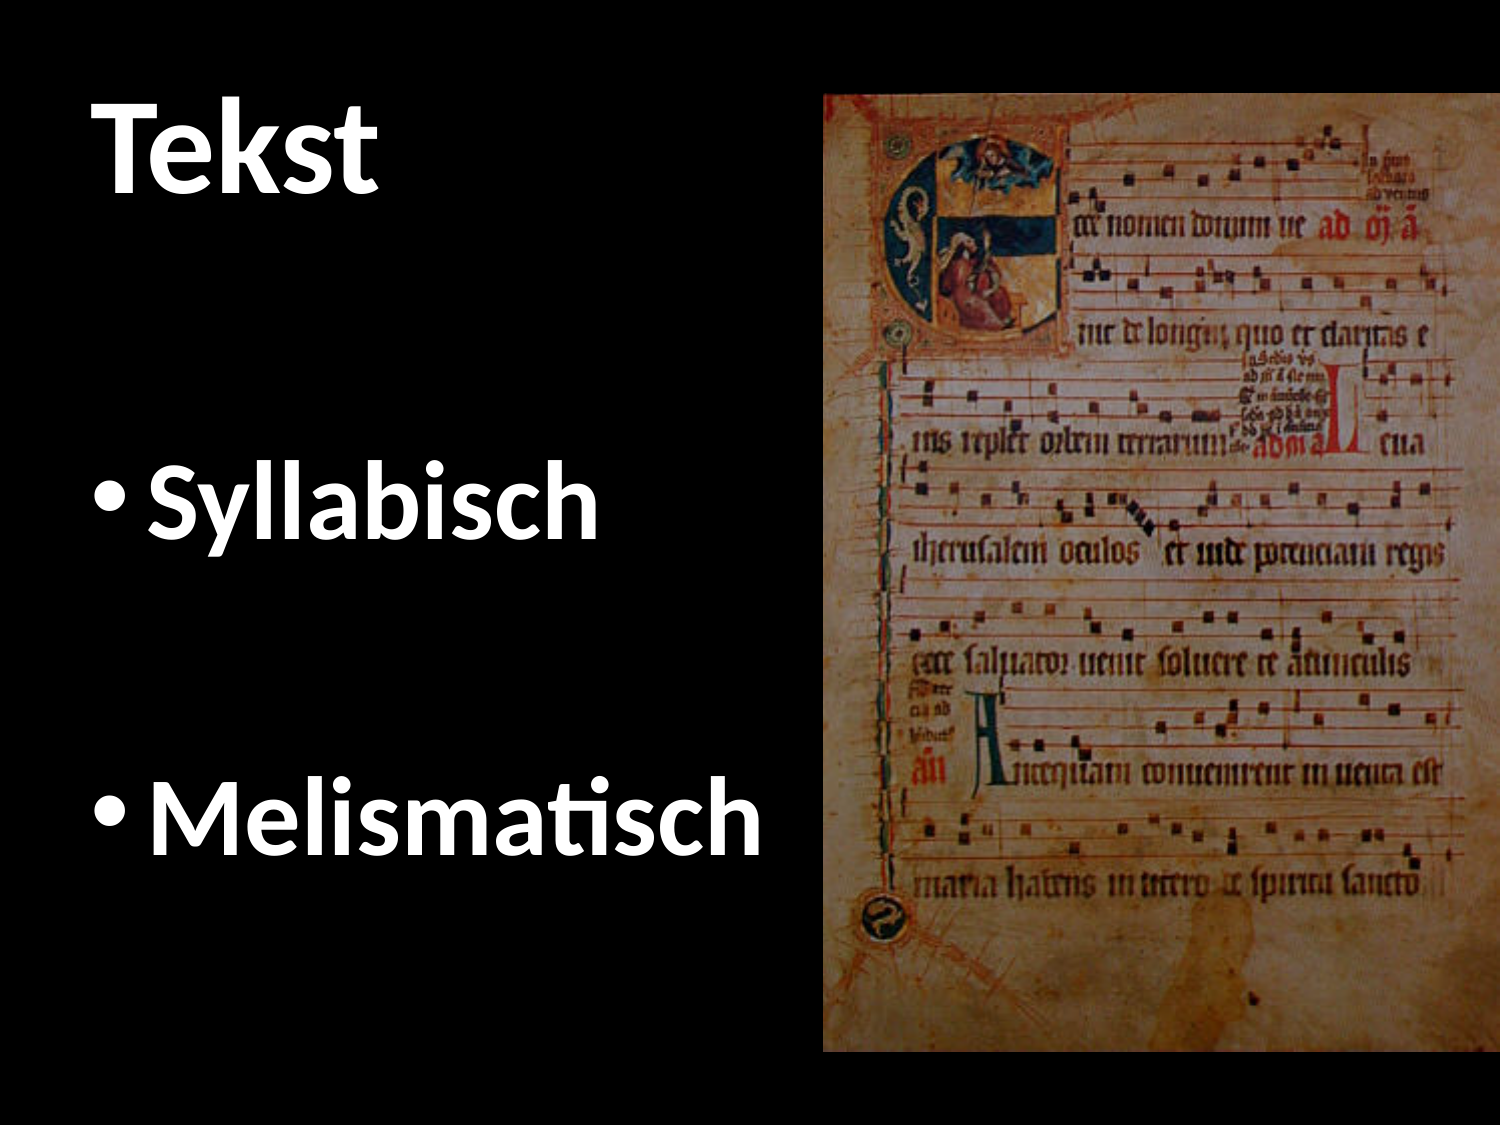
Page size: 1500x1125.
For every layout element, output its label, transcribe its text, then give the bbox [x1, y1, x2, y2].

list Syllabisch Melismatisch [75, 262, 818, 1005]
title Tekst [75, 45, 1425, 233]
picture [823, 92, 1500, 1052]
